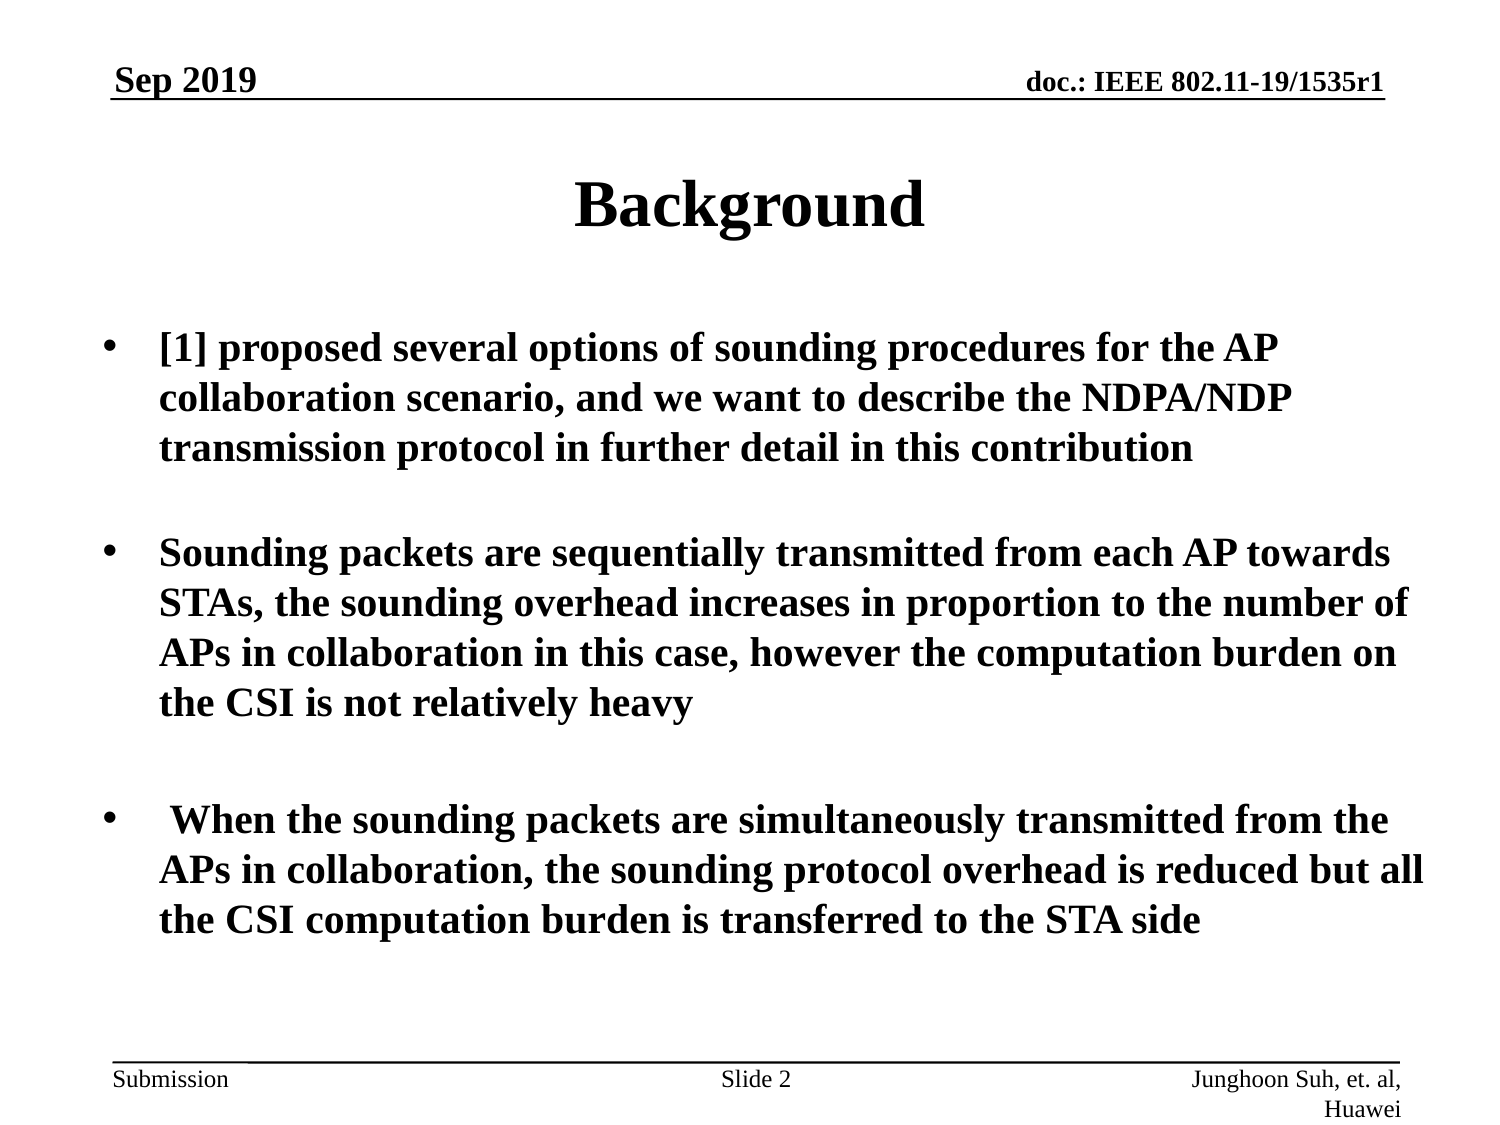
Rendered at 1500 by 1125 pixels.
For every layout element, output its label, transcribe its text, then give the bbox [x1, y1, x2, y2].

slide_number Slide 2 [712, 1061, 800, 1093]
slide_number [114, 54, 265, 101]
footer Junghoon Suh, et. al, Huawei [1124, 1061, 1402, 1093]
list [1] proposed several options of sounding procedures for the AP collaboration scenario, and we want to describe the NDPA/NDP transmission protocol in further detail in this contribution Sounding packets are sequentially transmitted from each AP towards STAs, the sounding overhead increases in proportion to the number of APs in collaboration in this case, however the computation burden on the CSI is not relatively heavy When the sounding packets are simultaneously transmitted from the APs in collaboration, the sounding protocol overhead is reduced but all the CSI computation burden is transferred to the STA side [87, 312, 1450, 1025]
title Background [112, 125, 1388, 275]
